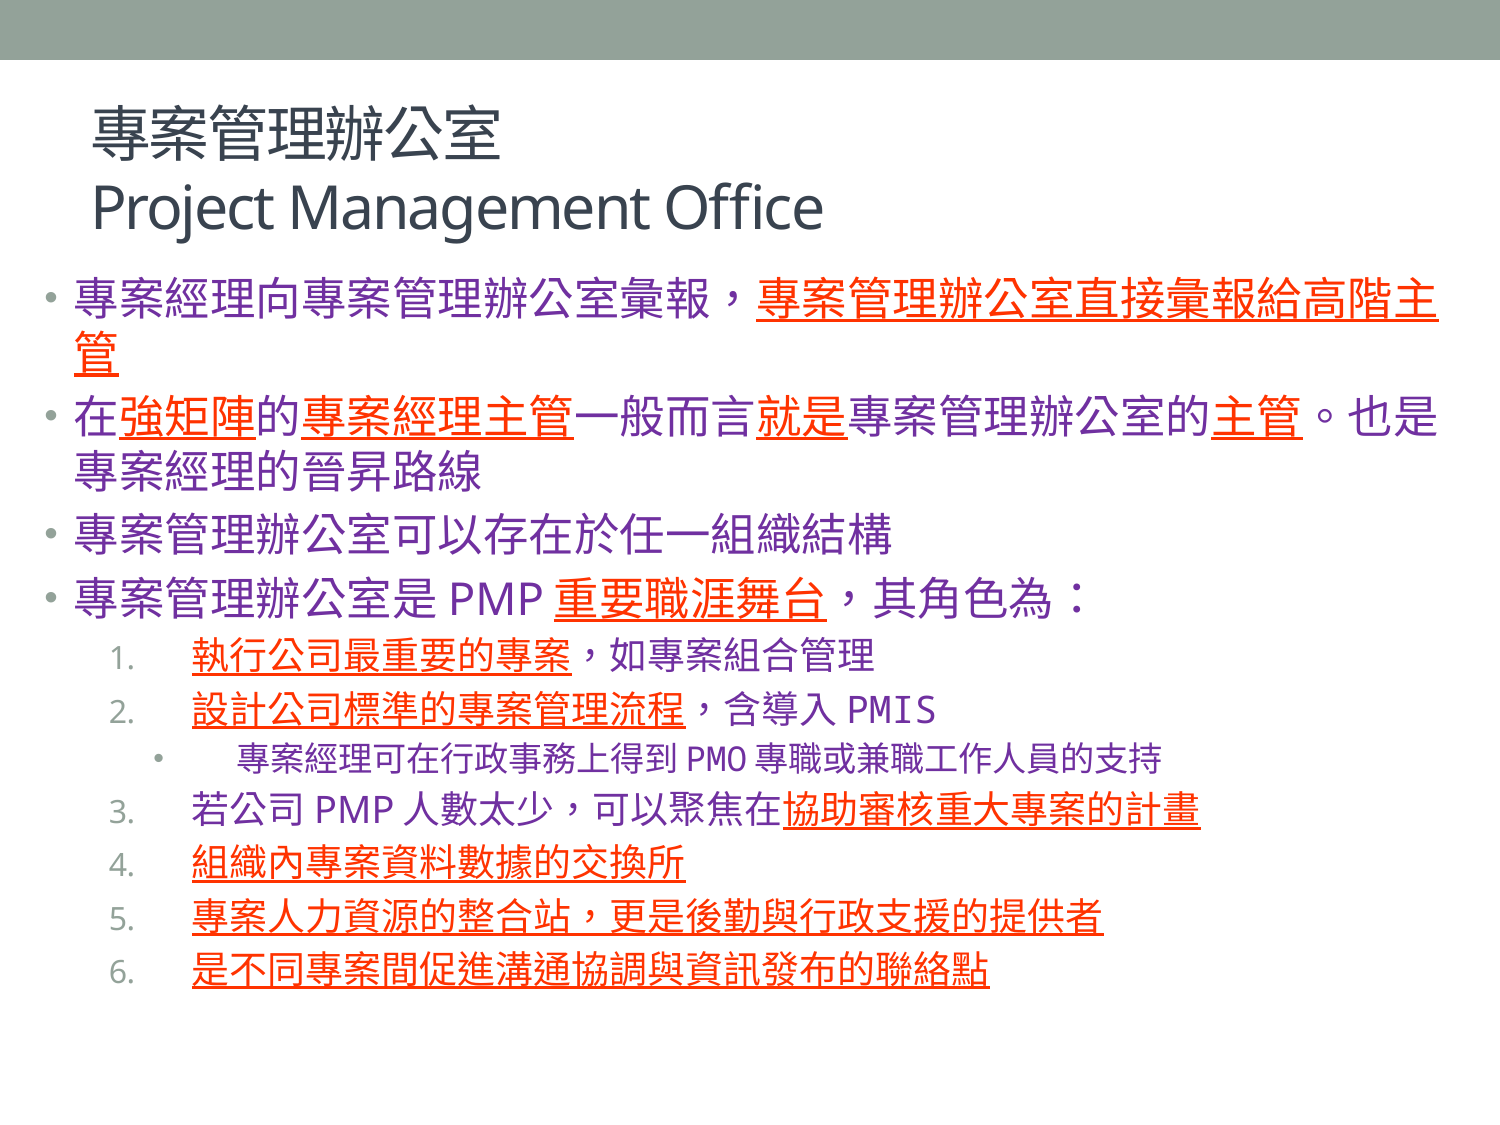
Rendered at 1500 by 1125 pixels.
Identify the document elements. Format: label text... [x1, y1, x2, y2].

list 專案經理向專案管理辦公室彙報，專案管理辦公室直接彙報給高階主管 在強矩陣的專案經理主管一般而言就是專案管理辦公室的主管。也是專案經理的晉昇路線 專案管理辦公室可以存在於任一組織結構 專案管理辦公室是PMP重要職涯舞台，其角色為： 執行公司最重要的專案，如專案組合管理 設計公司標準的專案管理流程，含導入PMIS 專案經理可在行政事務上得到PMO專職或兼職工作人員的支持 若公司PMP人數太少，可以聚焦在協助審核重大專案的計畫 組織內專案資料數據的交換所 專案人力資源的整合站，更是後勤與行政支援的提供者 是不同專案間促進溝通協調與資訊發布的聯絡點 [29, 262, 1471, 1005]
title 專案管理辦公室 Project Management Office [75, 87, 1425, 250]
